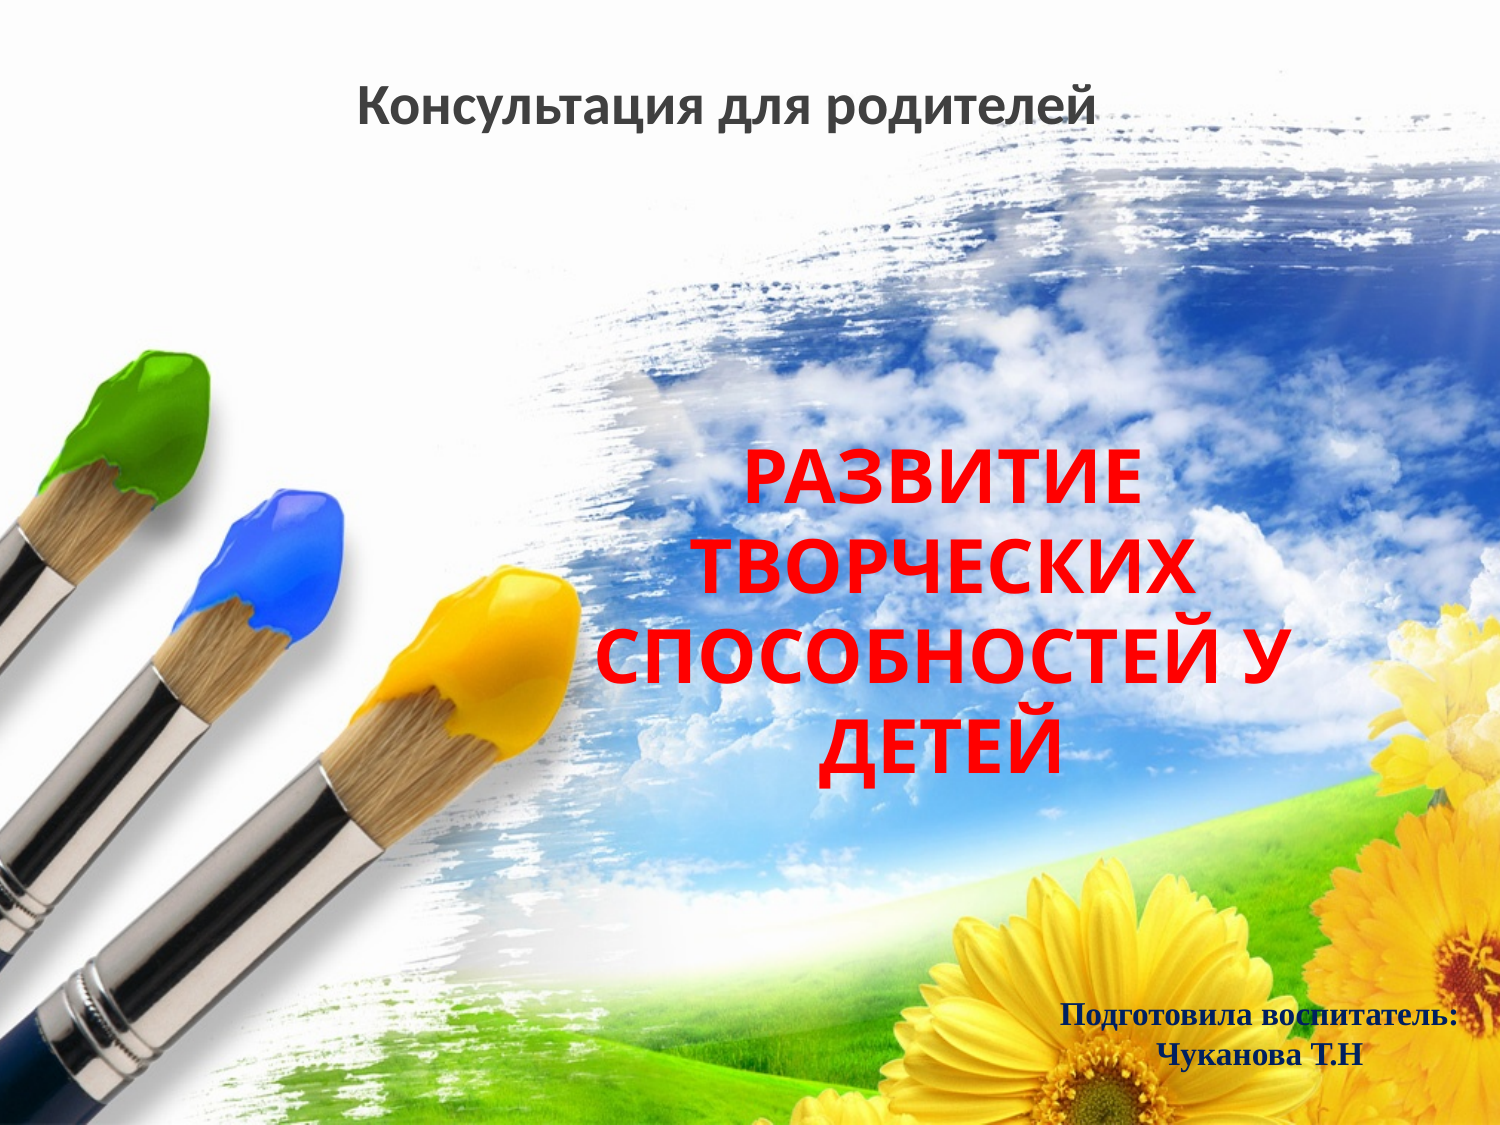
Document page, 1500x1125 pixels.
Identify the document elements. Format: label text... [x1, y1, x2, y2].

picture [0, 0, 1500, 1125]
subtitle Консультация для родителей [2, 23, 1454, 212]
text_box Подготовила воспитатель: Чуканова Т.Н [1031, 984, 1489, 1079]
title РАЗВИТИЕ ТВОРЧЕСКИХ СПОСОБНОСТЕЙ У ДЕТЕЙ [480, 269, 1407, 903]
text_box [679, 1019, 844, 1080]
